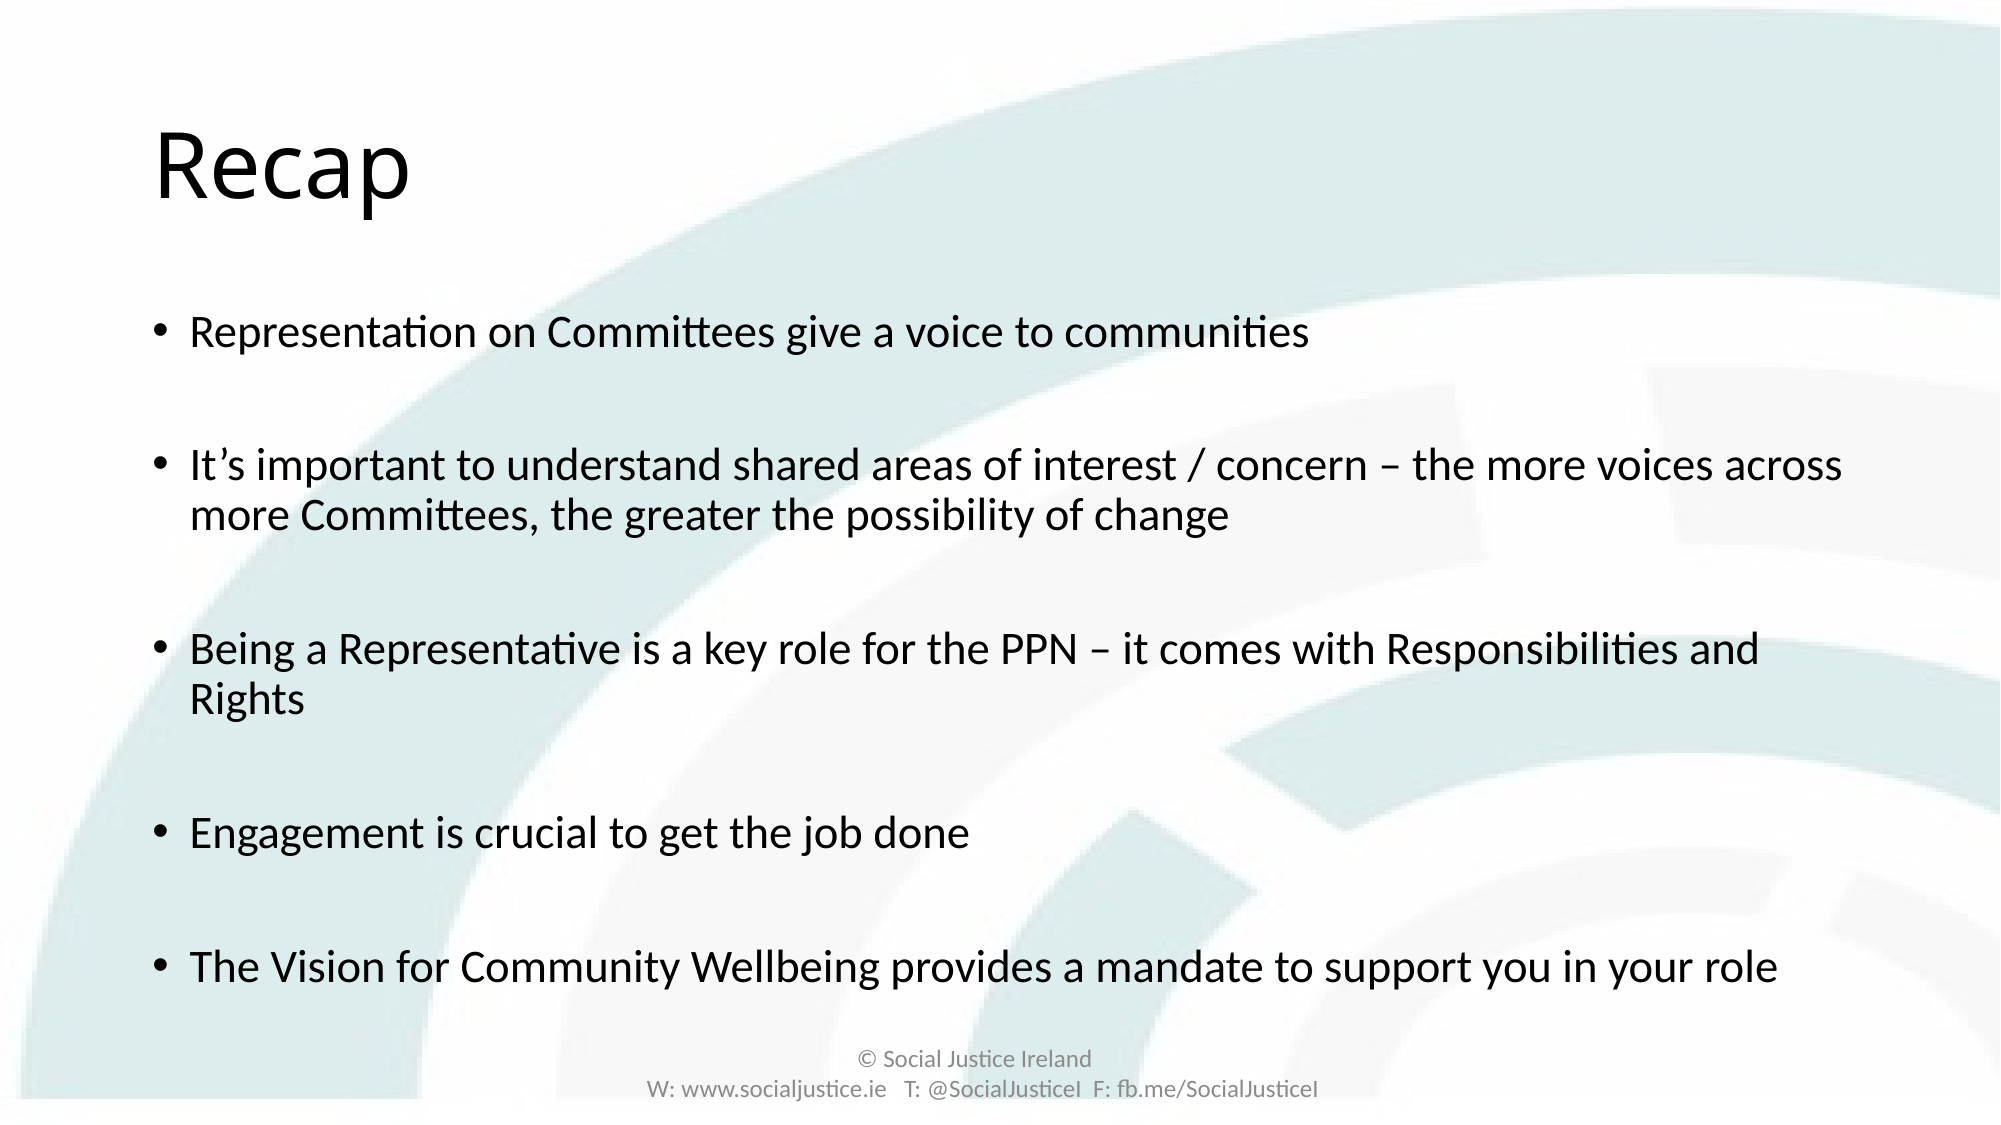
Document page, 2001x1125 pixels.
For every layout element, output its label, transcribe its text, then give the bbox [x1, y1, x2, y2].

title Recap [137, 59, 1863, 277]
list Representation on Committees give a voice to communities It’s important to understand shared areas of interest / concern – the more voices across more Committees, the greater the possibility of change Being a Representative is a key role for the PPN – it comes with Responsibilities and Rights Engagement is crucial to get the job done The Vision for Community Wellbeing provides a mandate to support you in your role [137, 299, 1863, 1013]
footer © Social Justice Ireland W: www.socialjustice.ie T: @SocialJusticeI F: fb.me/SocialJusticeI [630, 1042, 1338, 1103]
